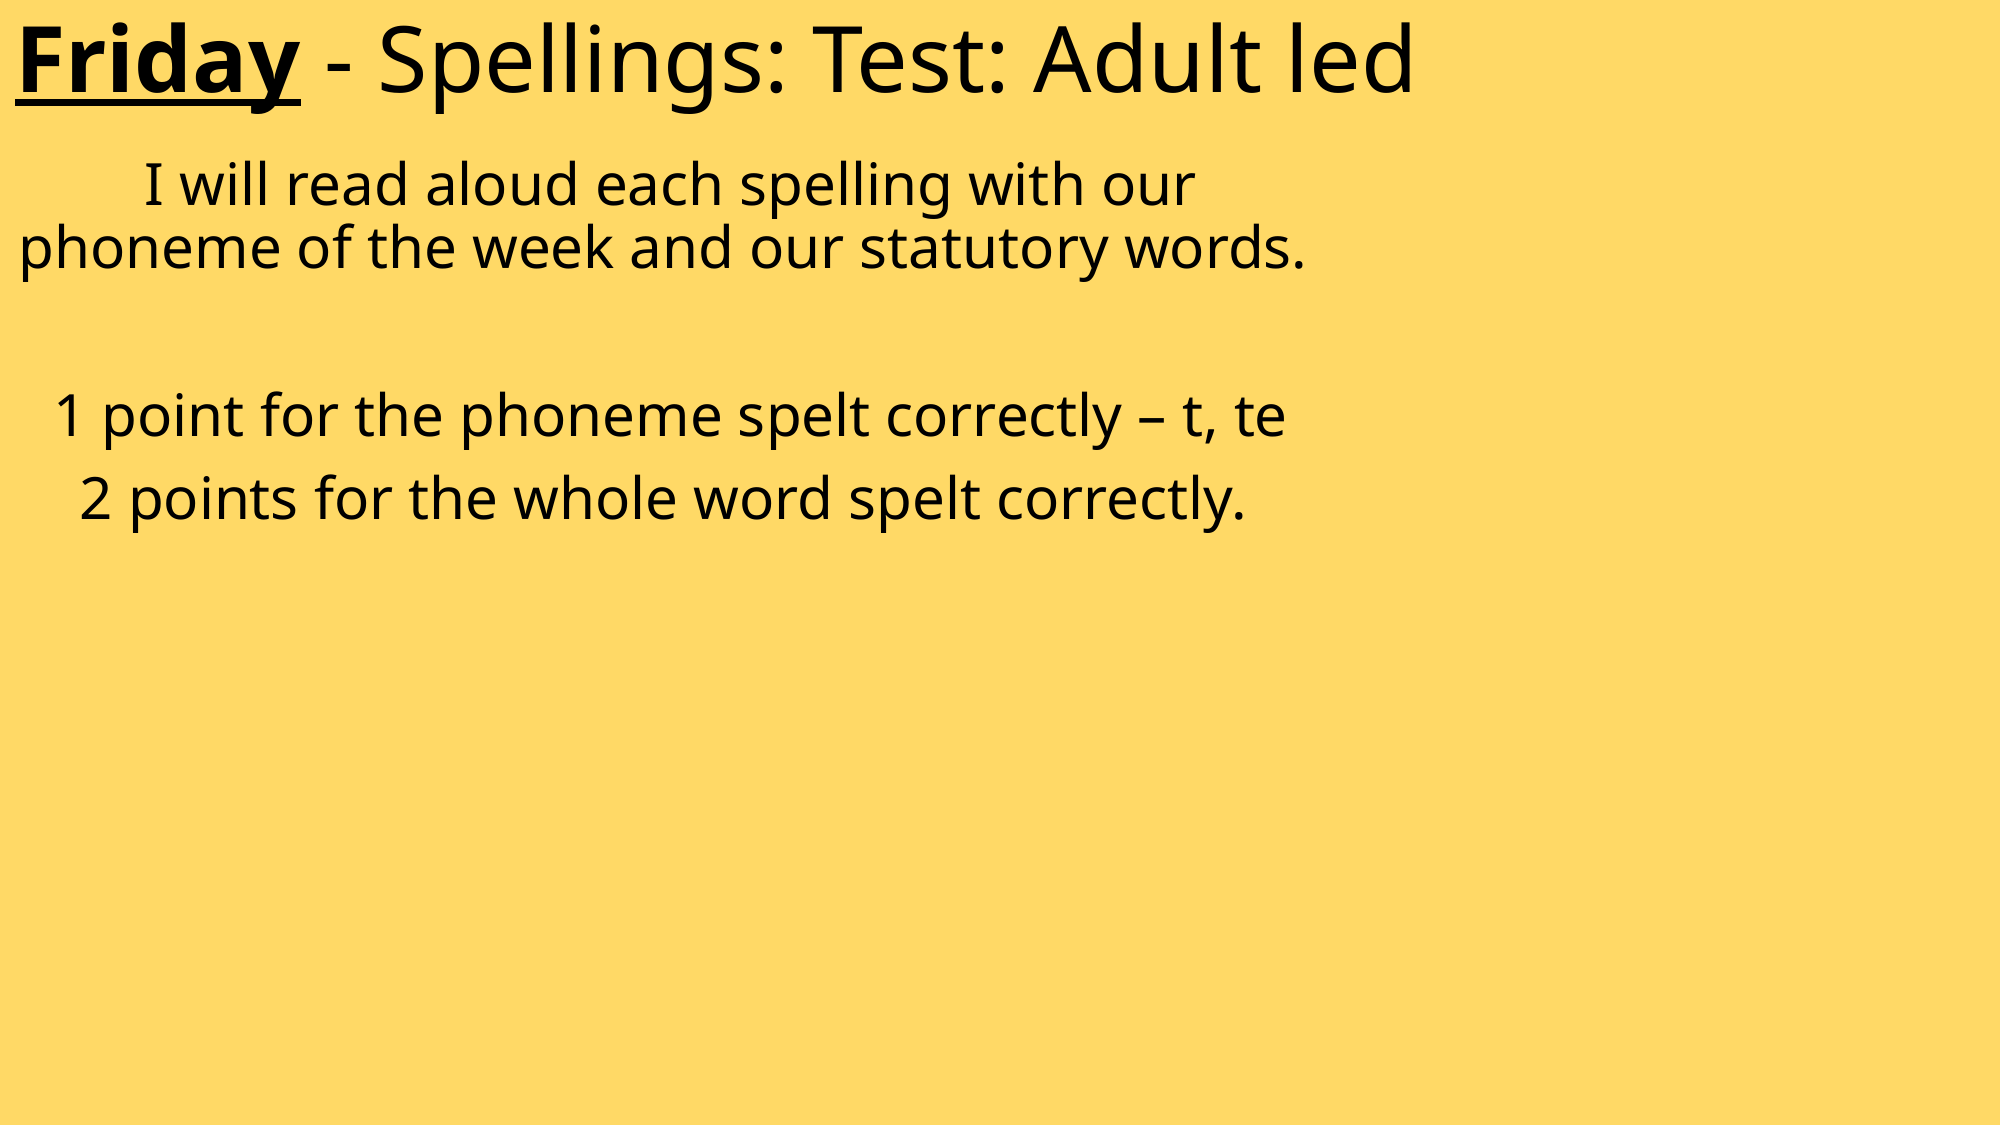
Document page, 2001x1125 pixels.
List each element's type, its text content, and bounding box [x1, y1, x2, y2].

title Friday - Spellings: Test: Adult led [0, 0, 1725, 172]
list I will read aloud each spelling with our phoneme of the week and our statutory words. 1 point for the phoneme spelt correctly – t, te 2 points for the whole word spelt correctly. [0, 147, 1342, 862]
